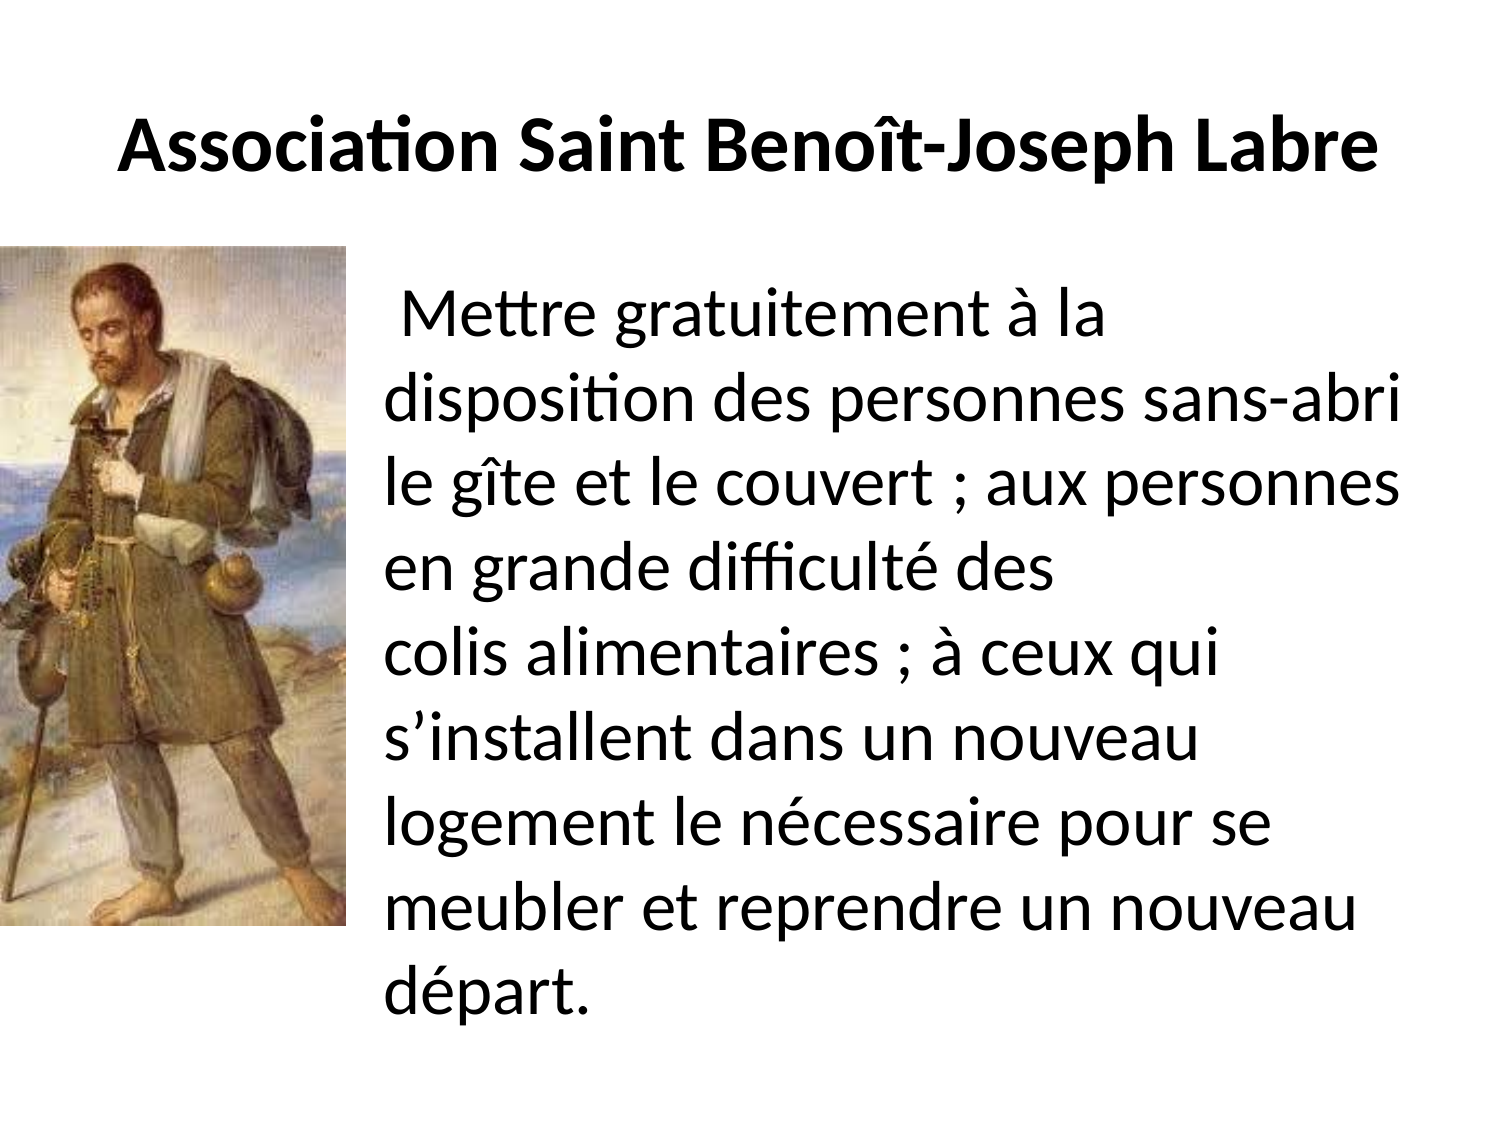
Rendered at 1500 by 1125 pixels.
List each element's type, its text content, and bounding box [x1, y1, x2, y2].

picture [0, 245, 346, 926]
list Mettre gratuitement à la disposition des personnes sans-abri le gîte et le couvert ; aux personnes en grande difficulté des colis alimentaires ; à ceux qui s’installent dans un nouveau logement le nécessaire pour se meubler et reprendre un nouveau départ. [316, 257, 1425, 1043]
title Association Saint Benoît-Joseph Labre [75, 45, 1425, 233]
